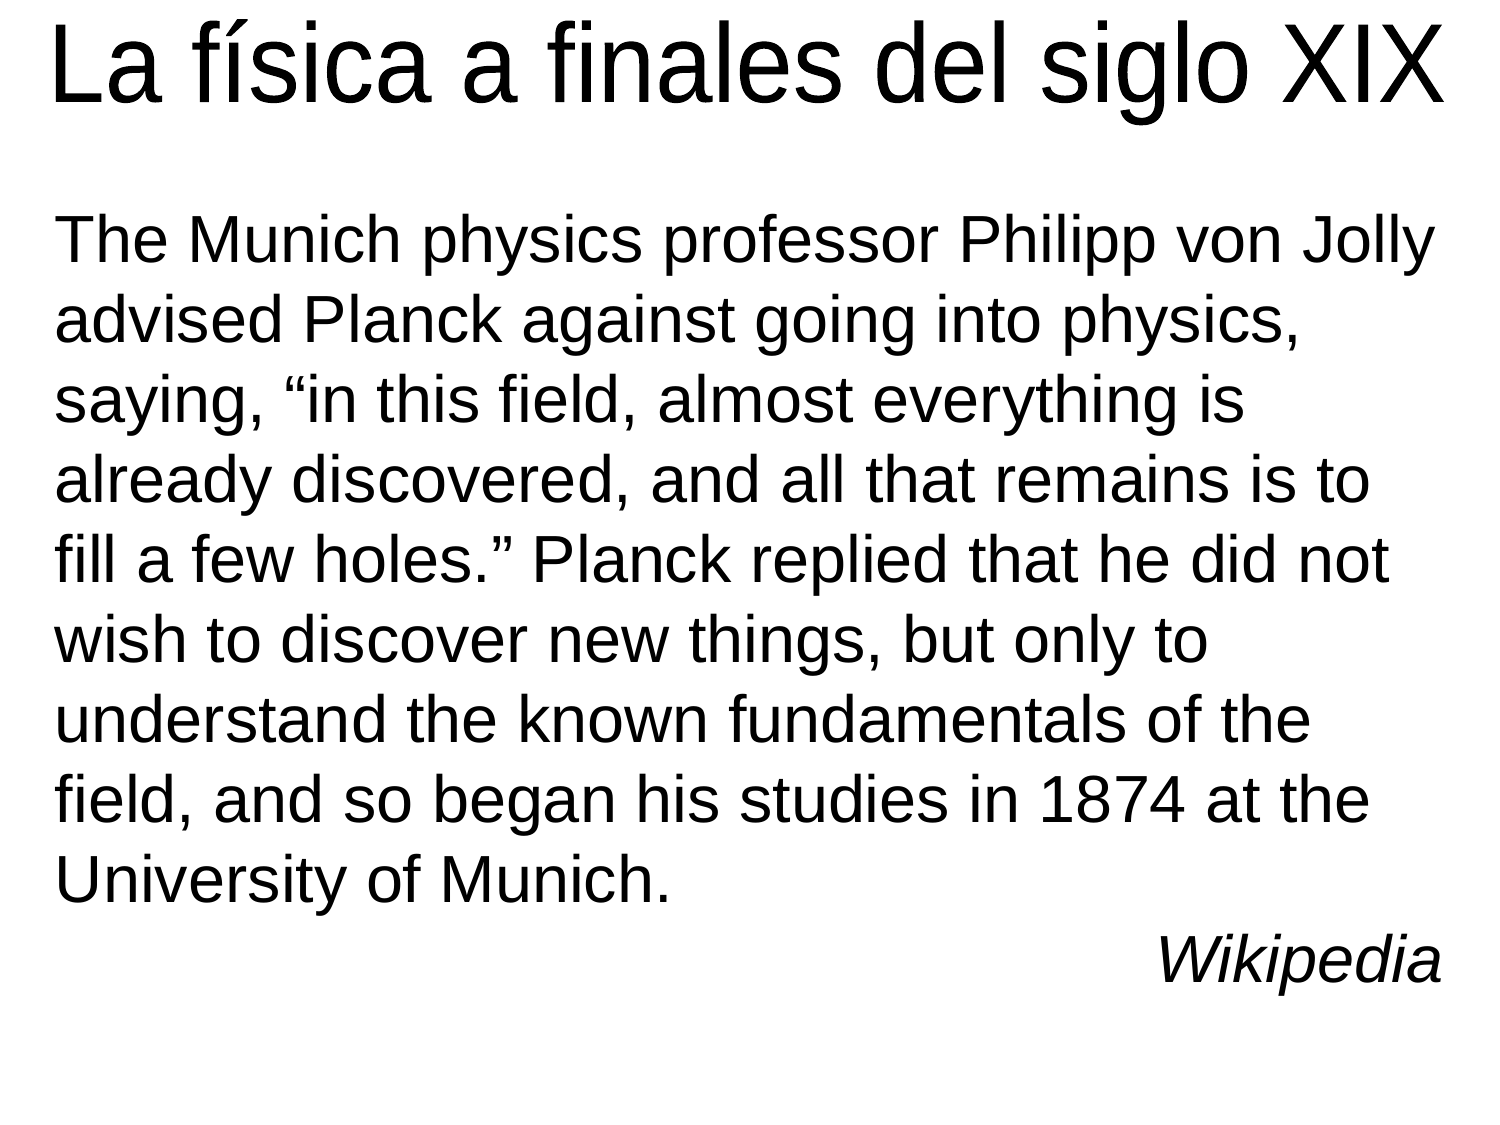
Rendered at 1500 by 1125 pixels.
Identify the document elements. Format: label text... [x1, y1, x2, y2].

text_box The Munich physics professor Philipp von Jolly advised Planck against going into physics, saying, “in this field, almost everything is already discovered, and all that remains is to fill a few holes.” Planck replied that he did not wish to discover new things, but only to understand the known fundamentals of the field, and so began his studies in 1874 at the University of Munich. Wikipedia [40, 188, 1459, 1003]
